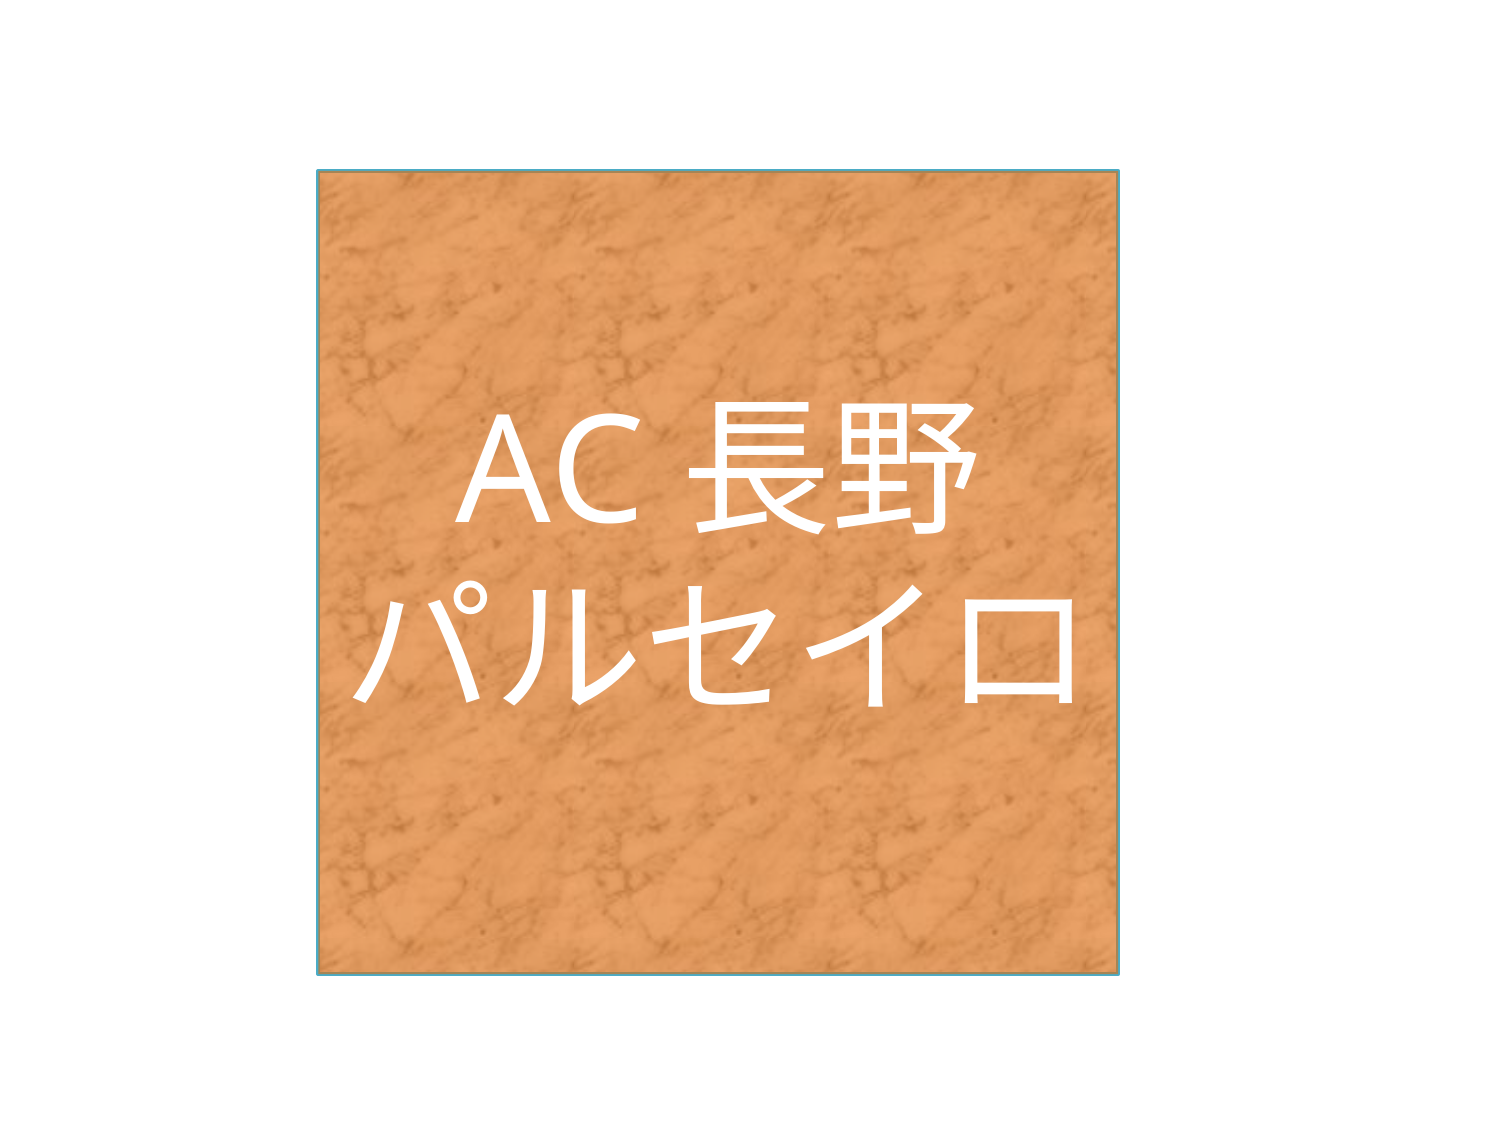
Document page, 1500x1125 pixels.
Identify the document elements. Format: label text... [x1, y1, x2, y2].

text_box AC長野 パルセイロ [318, 365, 1119, 741]
text_box [316, 169, 1120, 976]
